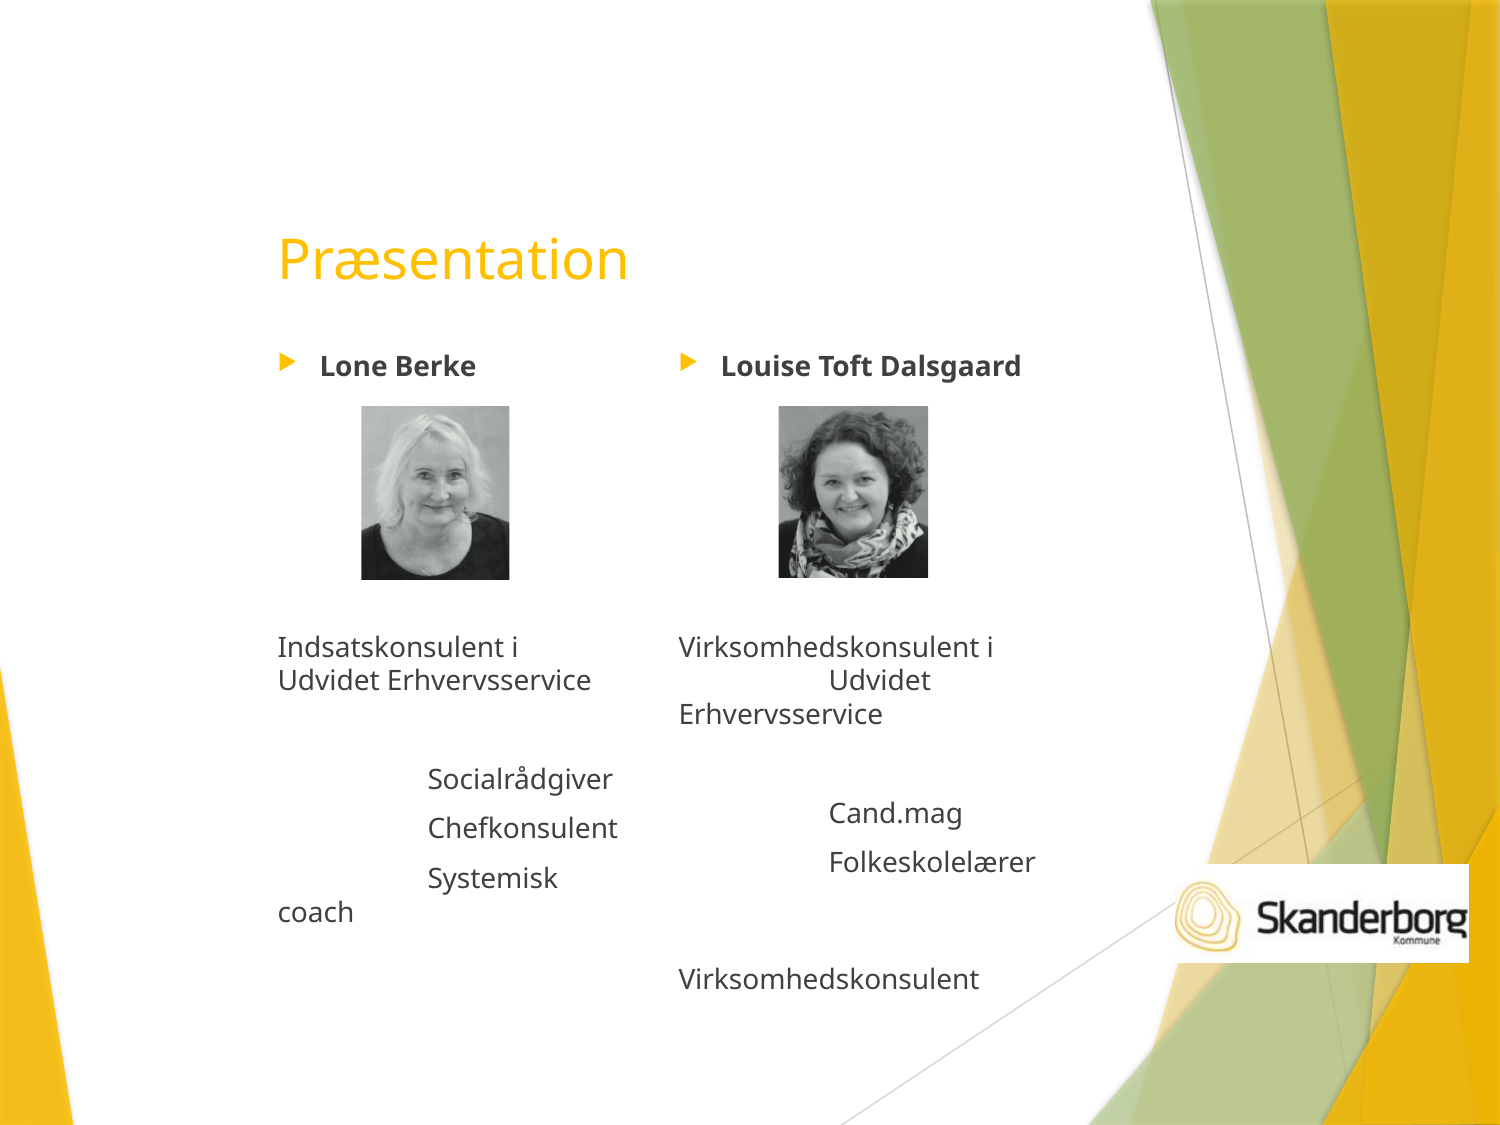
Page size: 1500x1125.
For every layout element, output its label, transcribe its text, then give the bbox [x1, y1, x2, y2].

picture [360, 406, 510, 581]
title Præsentation [262, 215, 1044, 317]
picture [778, 405, 929, 578]
list Louise Toft Dalsgaard Virksomhedskonsulent i Udvidet Erhvervsservice Cand.mag Folkeskolelærer Virksomhedskonsulent [663, 340, 1083, 951]
list Lone Berke Indsatskonsulent i Udvidet Erhvervsservice Socialrådgiver Chefkonsulent Systemisk coach [262, 340, 653, 940]
picture [1175, 864, 1470, 963]
